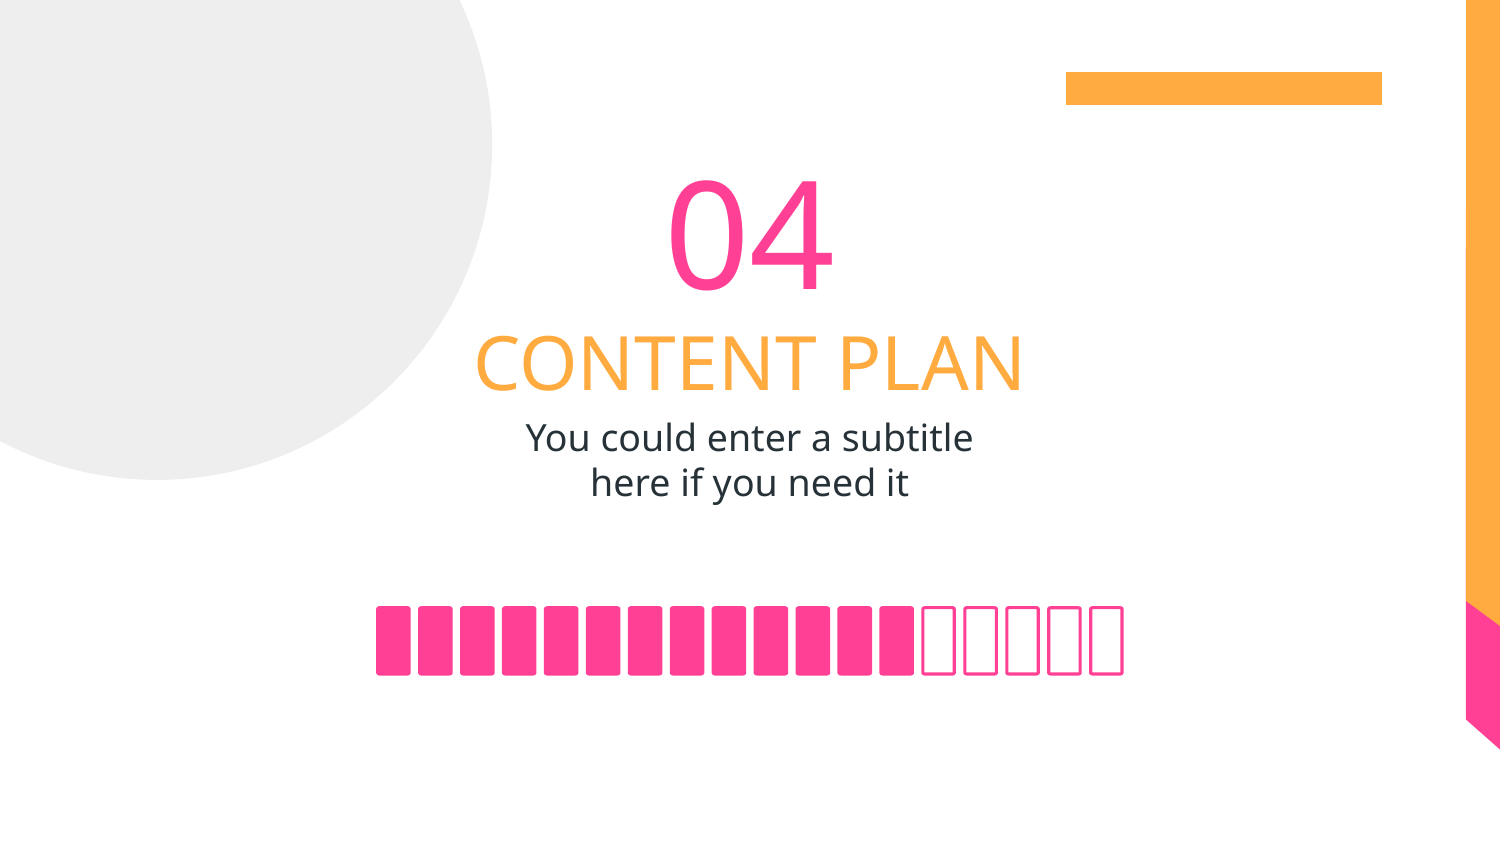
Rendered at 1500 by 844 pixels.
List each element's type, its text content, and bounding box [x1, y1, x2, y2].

title CONTENT PLAN [320, 310, 1180, 410]
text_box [377, 607, 1123, 675]
subtitle You could enter a subtitle here if you need it [500, 399, 1000, 518]
title 04 [551, 150, 949, 309]
